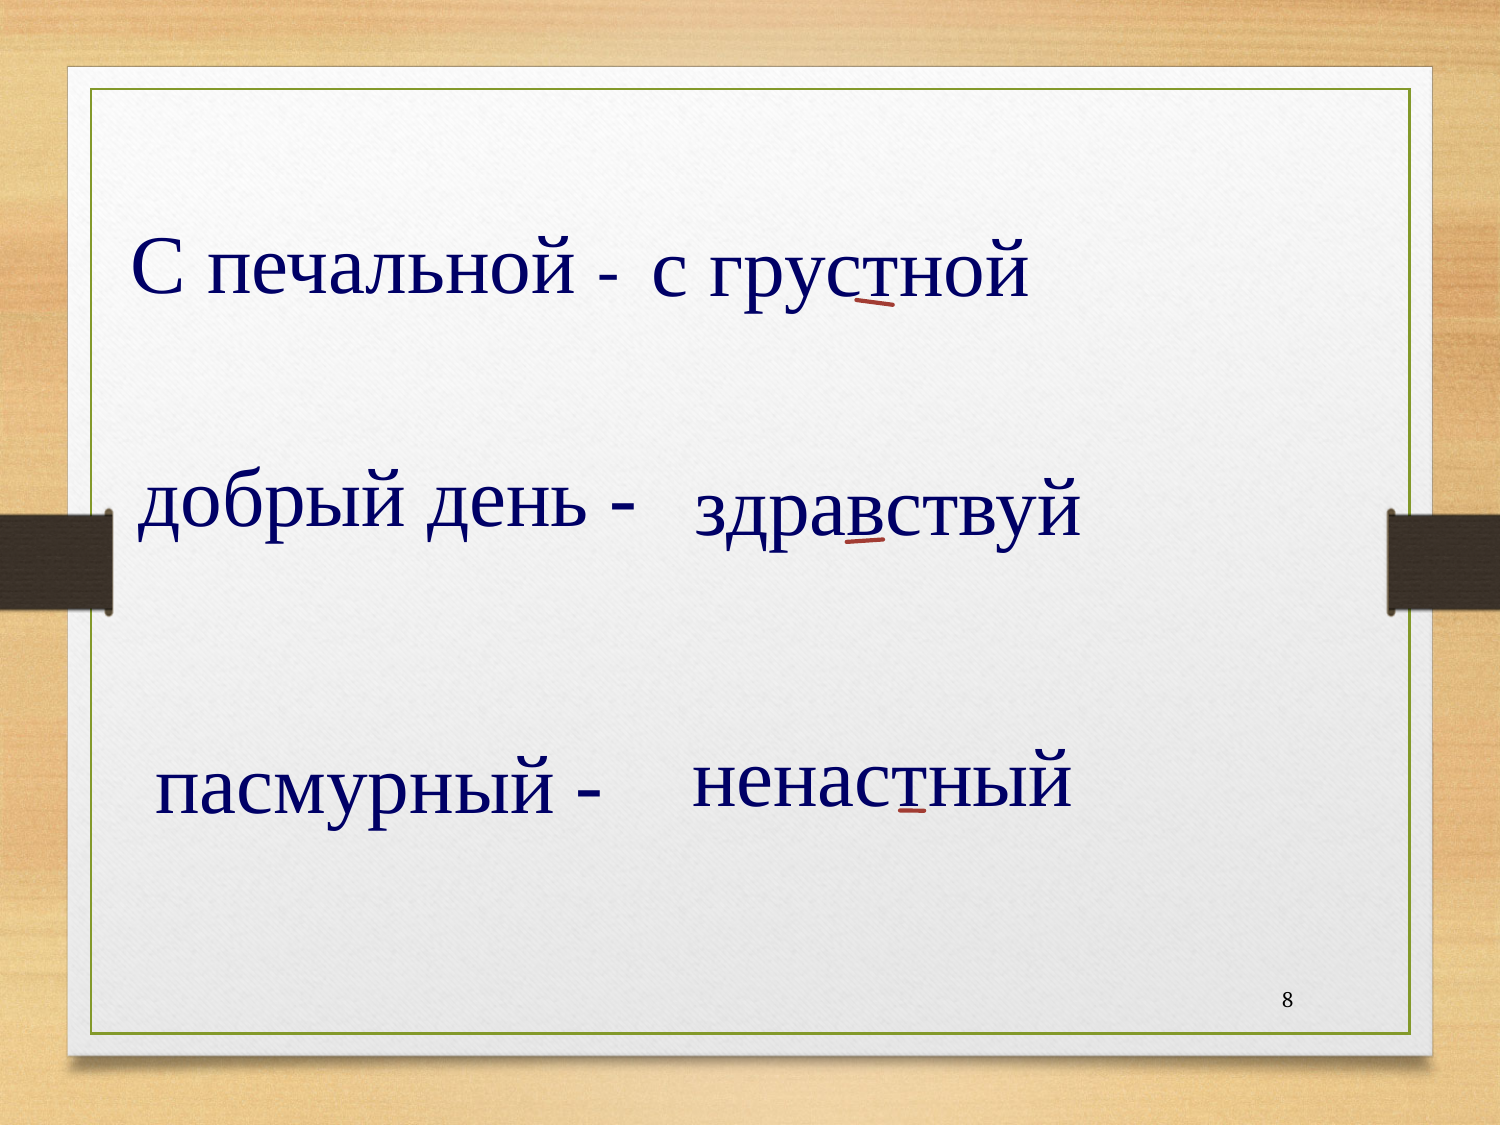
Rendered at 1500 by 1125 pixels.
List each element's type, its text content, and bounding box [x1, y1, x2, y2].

text_box ненастный [677, 716, 1208, 831]
text_box пасмурный - [140, 722, 670, 838]
text_box С печальной - [116, 203, 647, 318]
text_box здравствуй [679, 445, 1174, 560]
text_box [856, 299, 894, 305]
text_box с грустной [636, 205, 1304, 321]
slide_number 8 [1243, 977, 1309, 1024]
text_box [846, 539, 884, 543]
picture [0, 0, 1500, 1125]
text_box добрый день - [123, 436, 680, 551]
